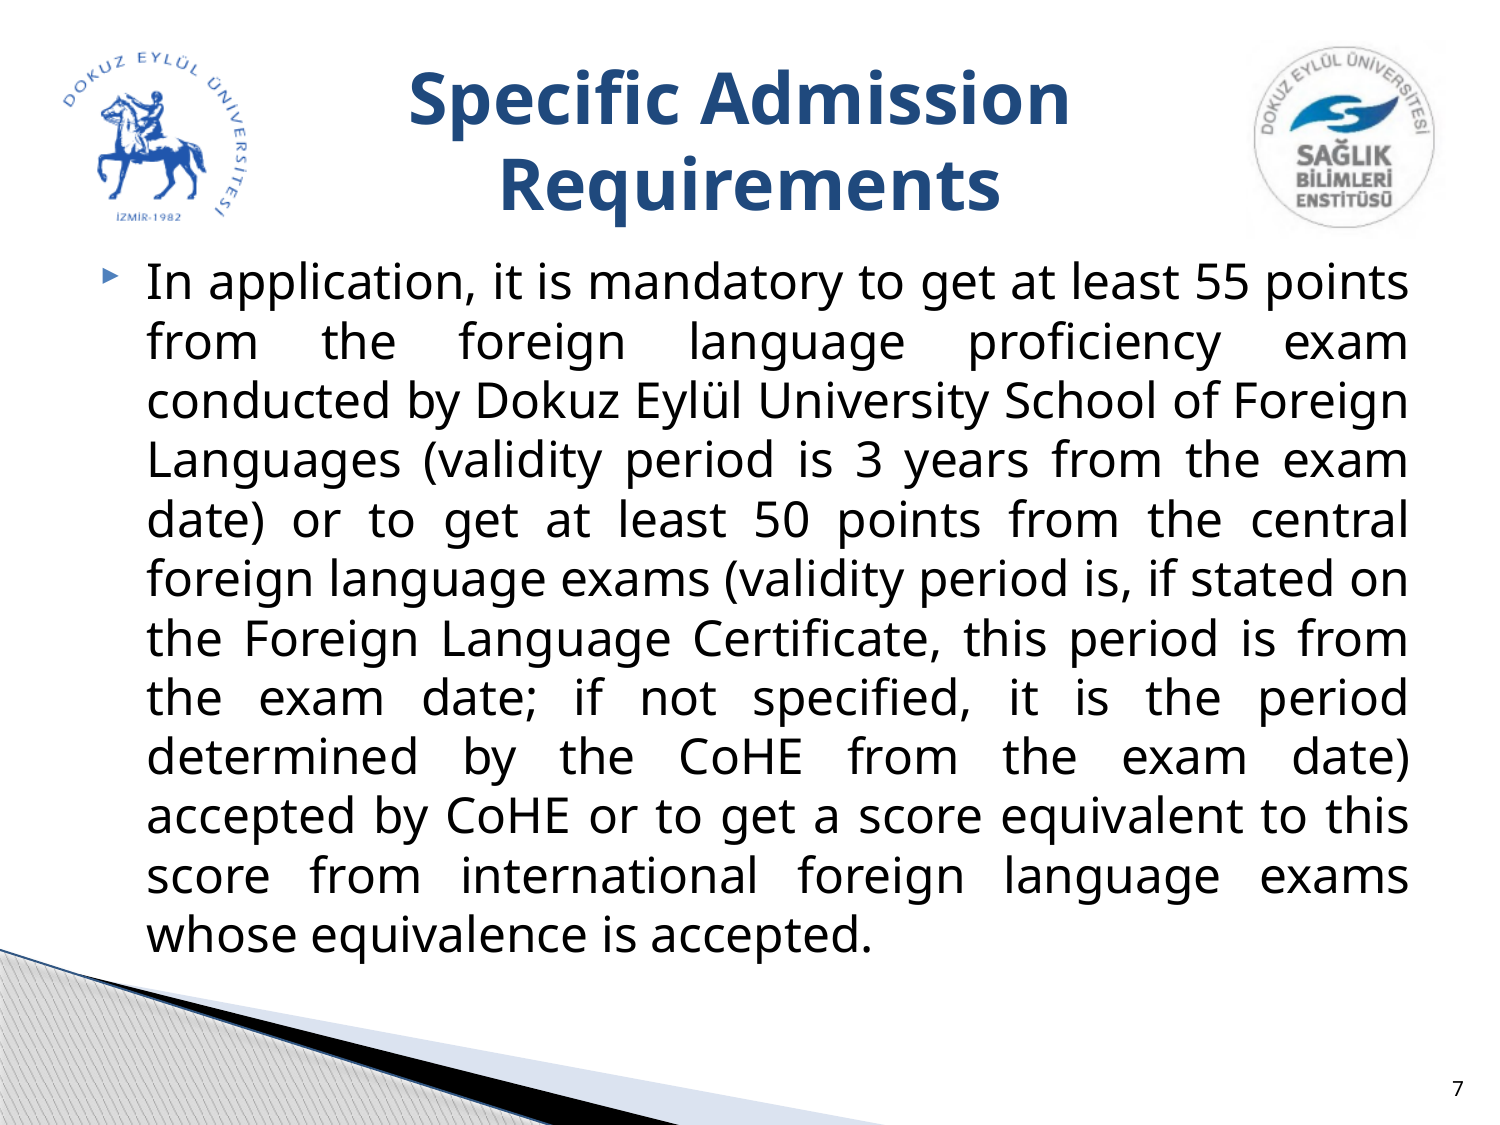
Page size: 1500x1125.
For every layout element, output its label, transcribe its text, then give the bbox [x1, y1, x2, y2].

title Specific Admission Requirements [263, 45, 1241, 233]
slide_number 7 [1418, 1051, 1479, 1112]
picture [40, 18, 258, 246]
list In application, it is mandatory to get at least 55 points from the foreign language proficiency exam conducted by Dokuz Eylül University School of Foreign Languages (validity period is 3 years from the exam date) or to get at least 50 points from the central foreign language exams (validity period is, if stated on the Foreign Language Certificate, this period is from the exam date; if not specified, it is the period determined by the CoHE from the exam date) accepted by CoHE or to get a score equivalent to this score from international foreign language exams whose equivalence is accepted. [75, 243, 1425, 986]
picture [1245, 40, 1448, 240]
